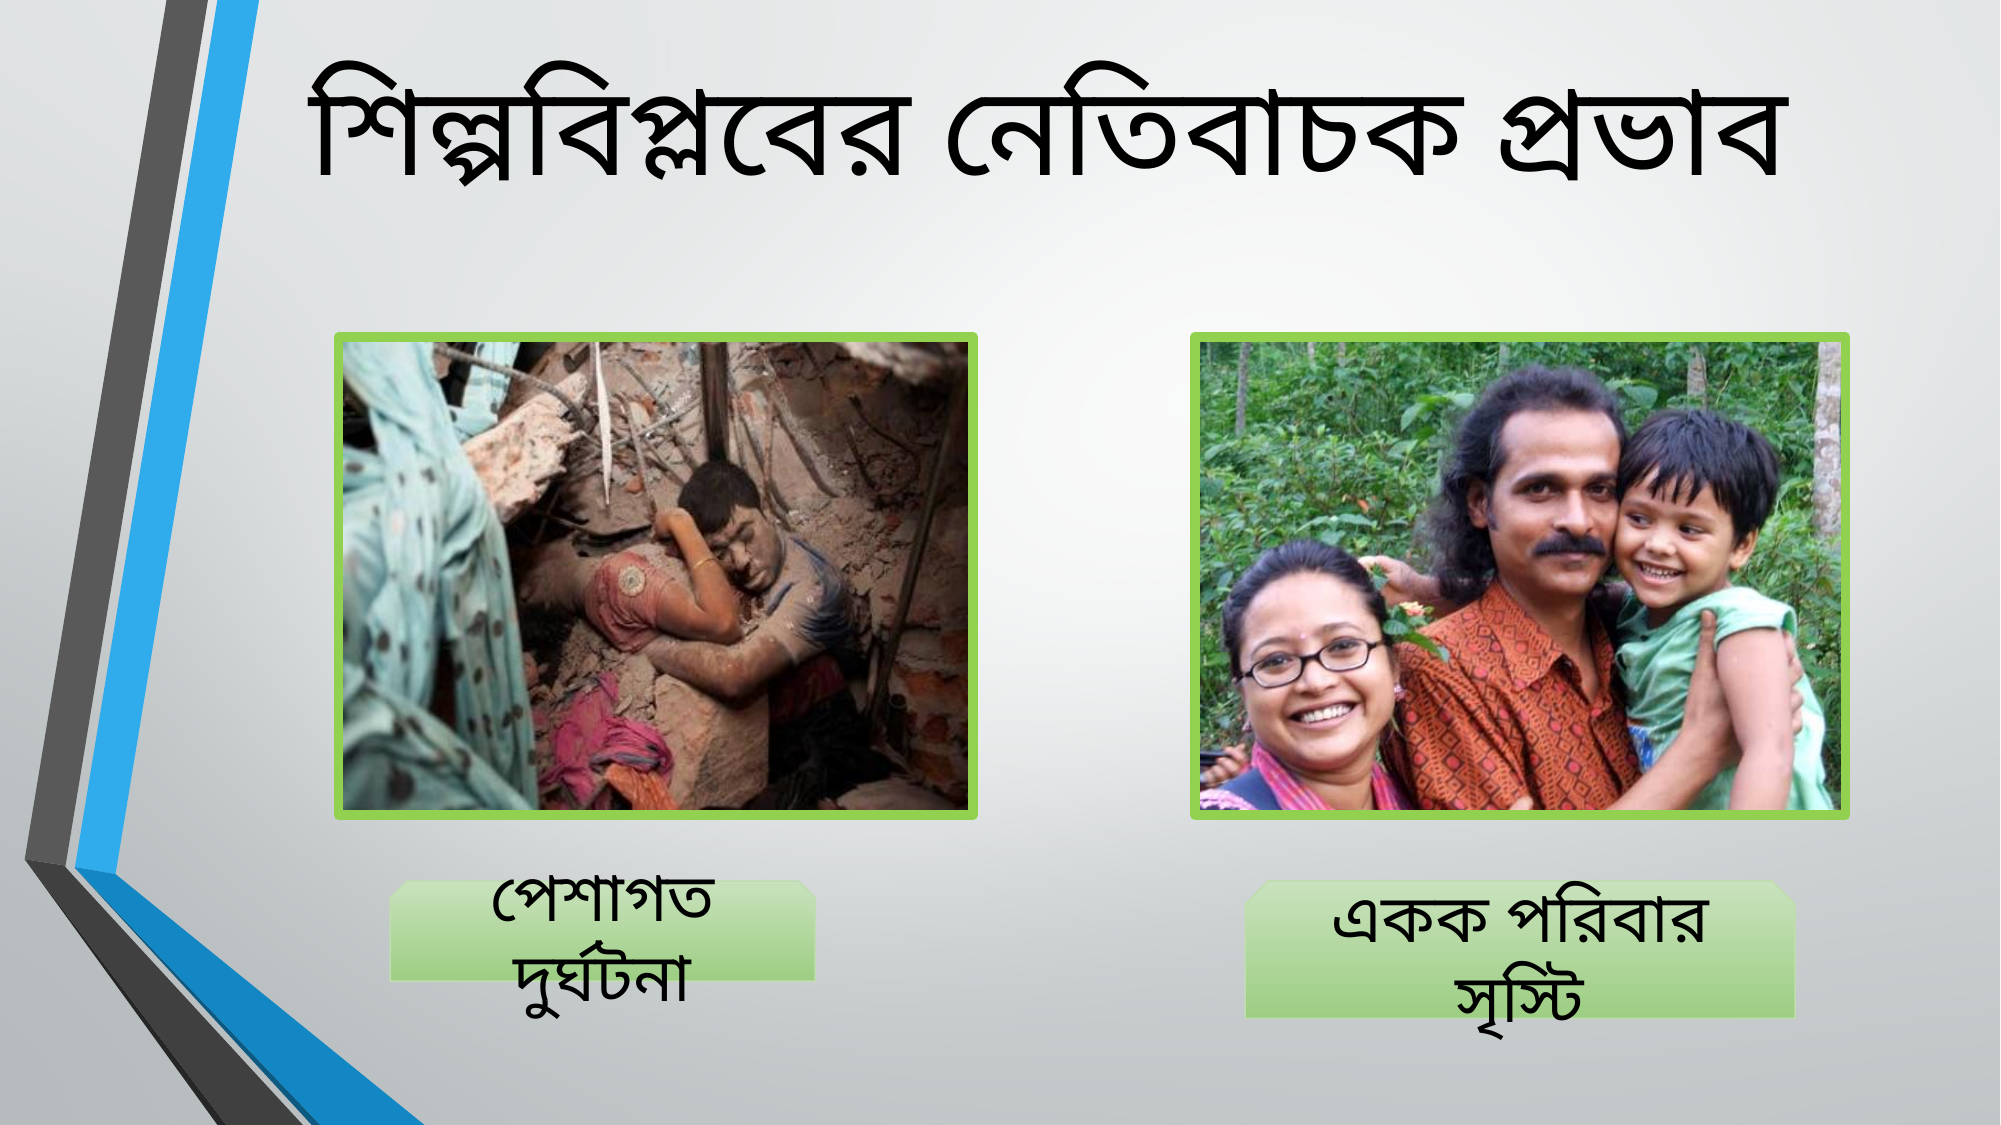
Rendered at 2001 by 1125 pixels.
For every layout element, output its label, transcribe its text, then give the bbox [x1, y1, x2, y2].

title শিল্পবিপ্লবের নেতিবাচক প্রভাব [243, 29, 1887, 221]
picture [1199, 341, 1841, 811]
text_box পেশাগত দুর্ঘটনা [389, 880, 817, 982]
text_box একক পরিবার সৃস্টি [1244, 880, 1796, 1020]
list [343, 341, 969, 811]
